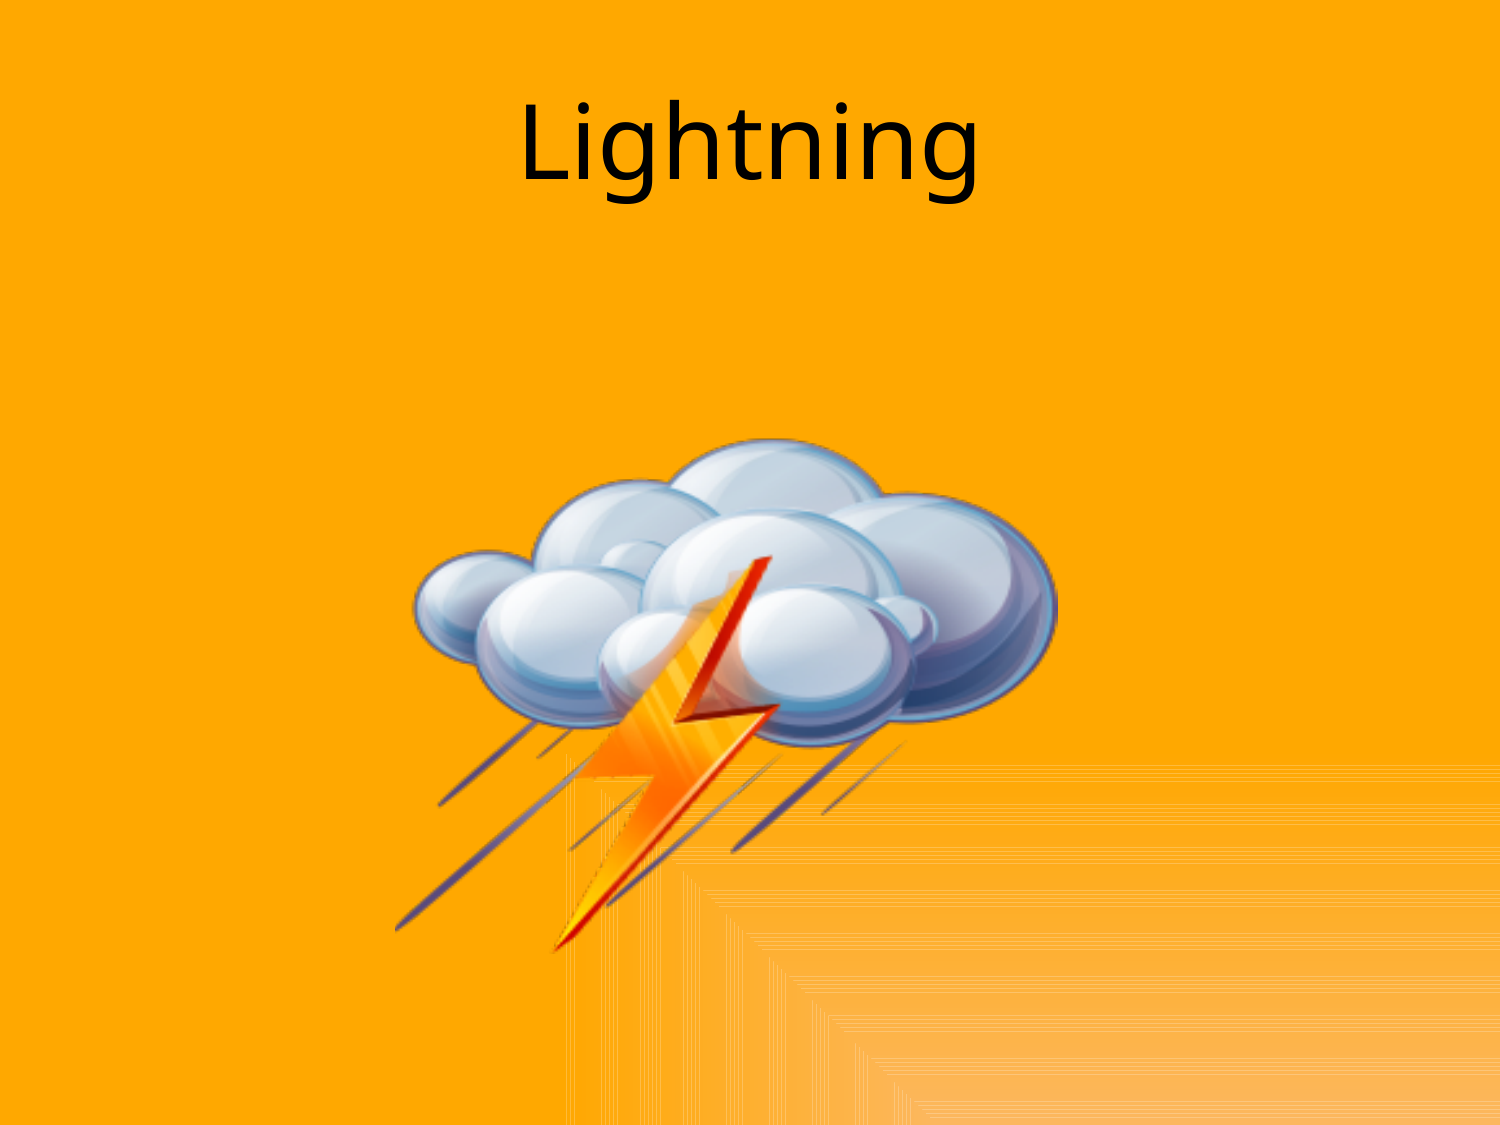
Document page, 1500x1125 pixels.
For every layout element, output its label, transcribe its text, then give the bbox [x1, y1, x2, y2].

title Lightning [75, 45, 1425, 233]
picture [395, 408, 1058, 988]
